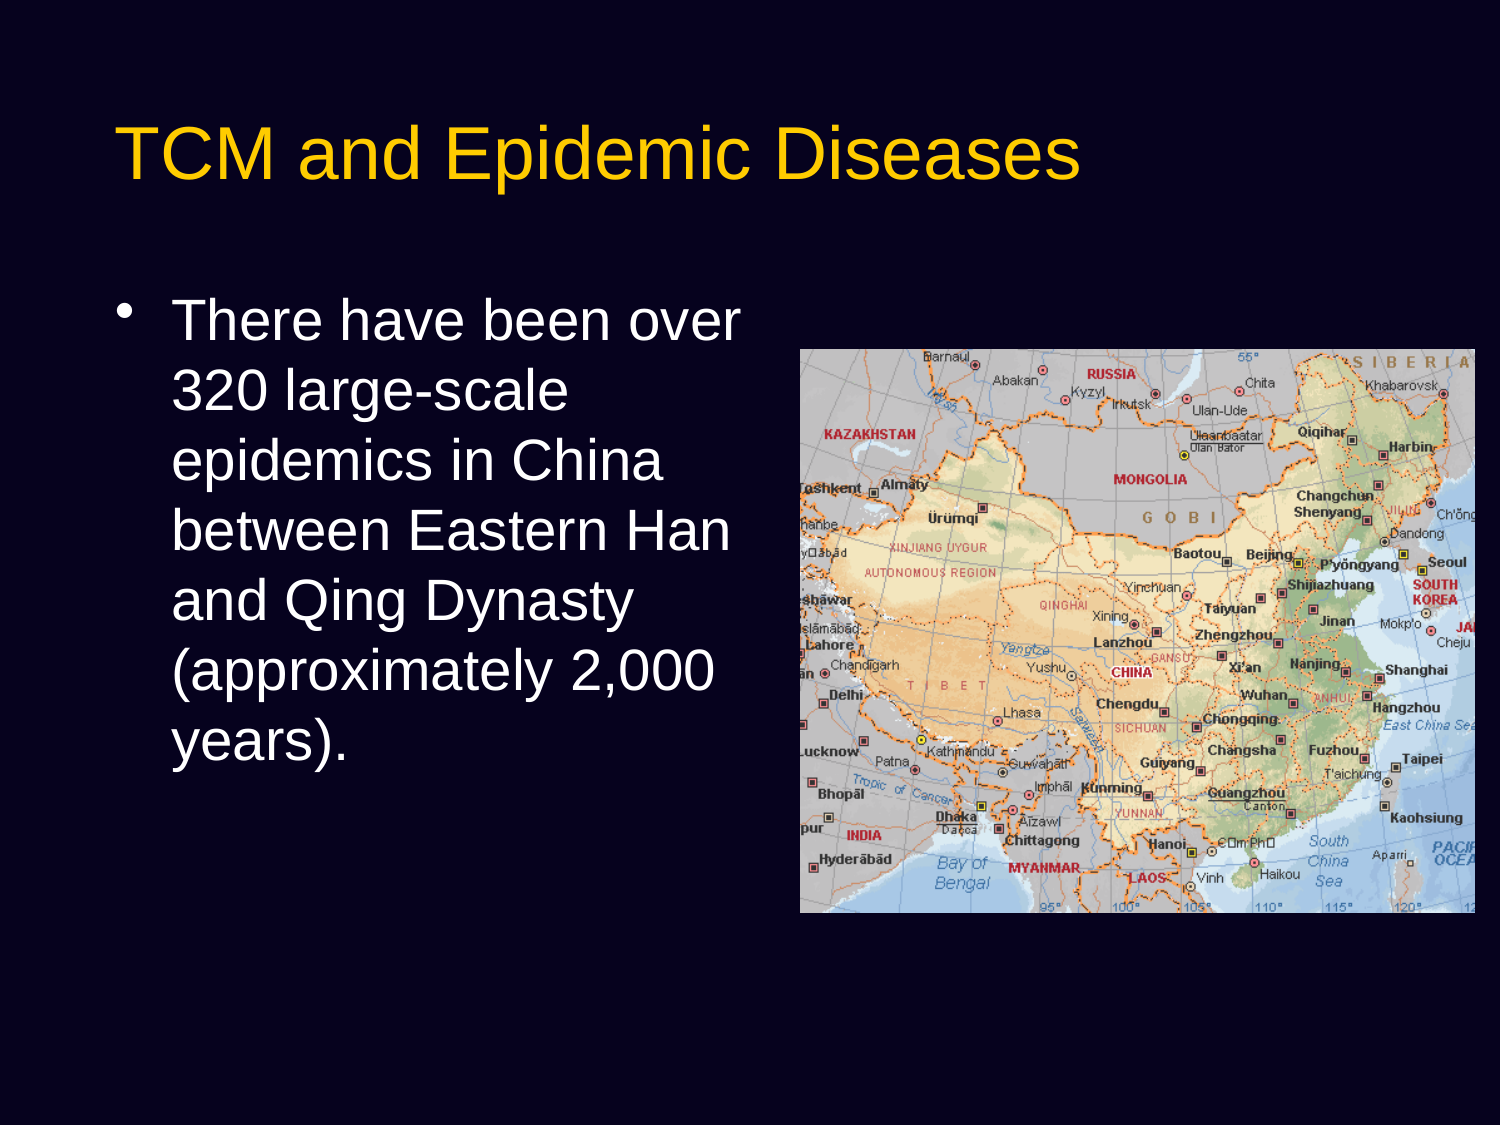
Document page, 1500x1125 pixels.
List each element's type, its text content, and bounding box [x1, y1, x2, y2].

list There have been over 320 large-scale epidemics in China between Eastern Han and Qing Dynasty (approximately 2,000 years). [99, 274, 776, 988]
title TCM and Epidemic Diseases [99, 87, 1451, 213]
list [799, 349, 1476, 914]
